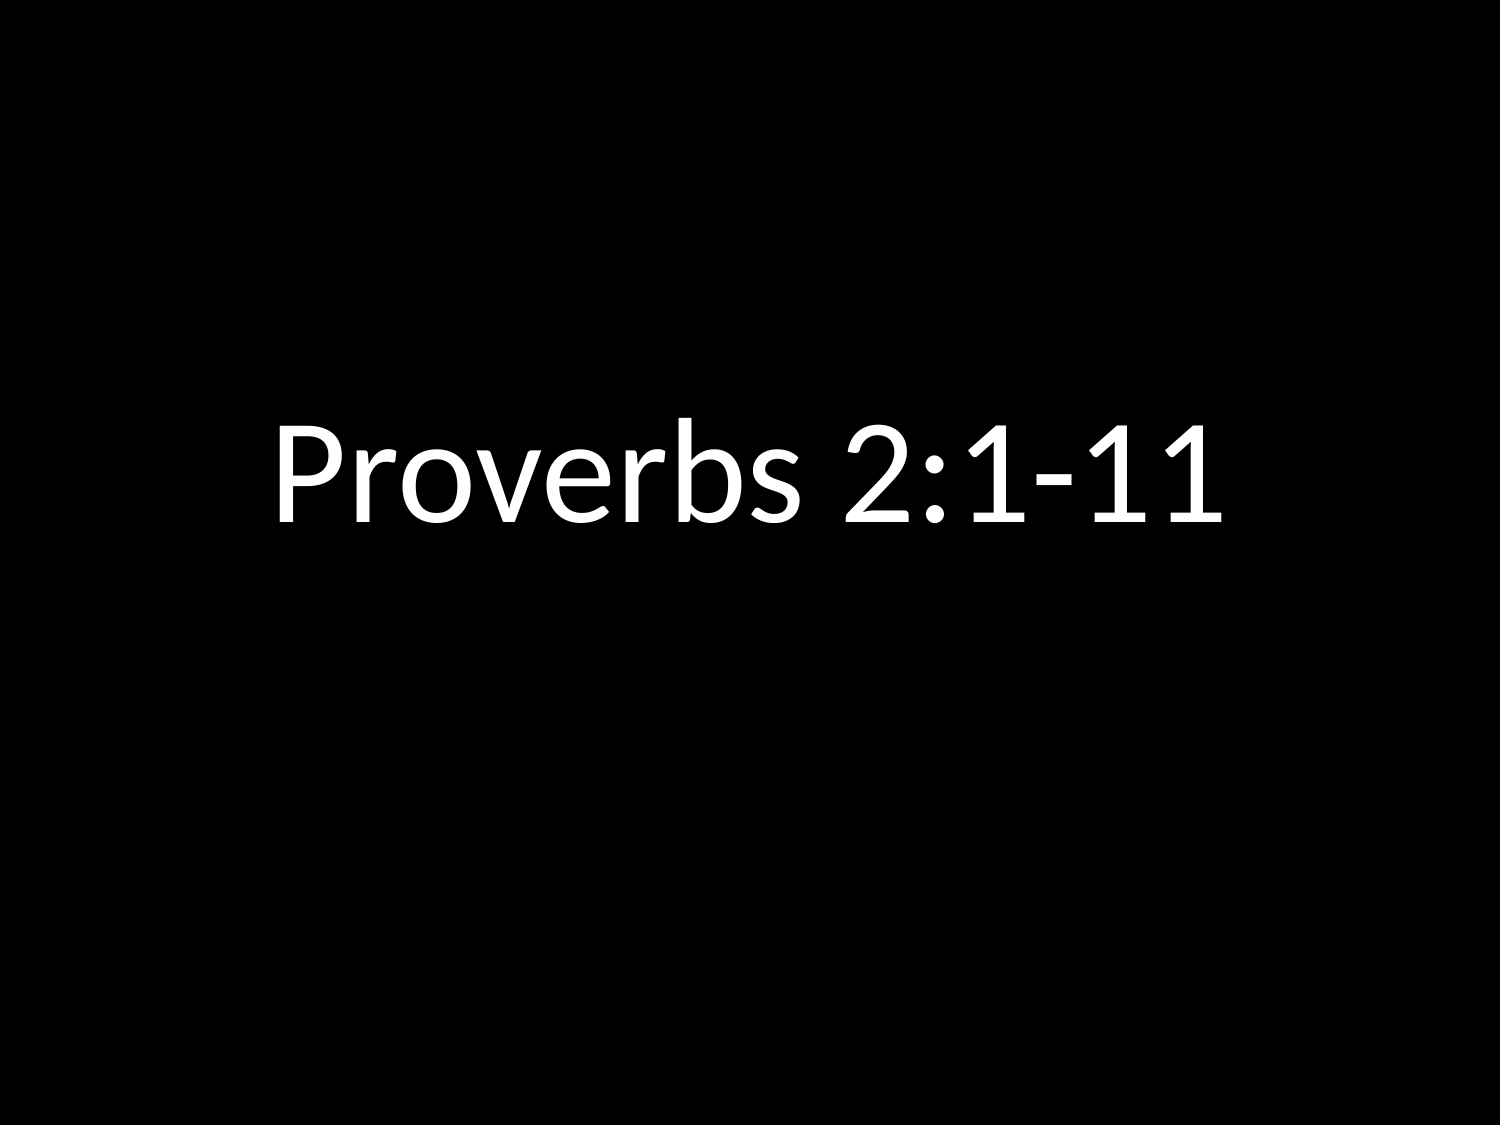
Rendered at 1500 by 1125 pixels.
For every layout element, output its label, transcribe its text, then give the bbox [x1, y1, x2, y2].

title Proverbs 2:1-11 [0, 0, 1500, 925]
